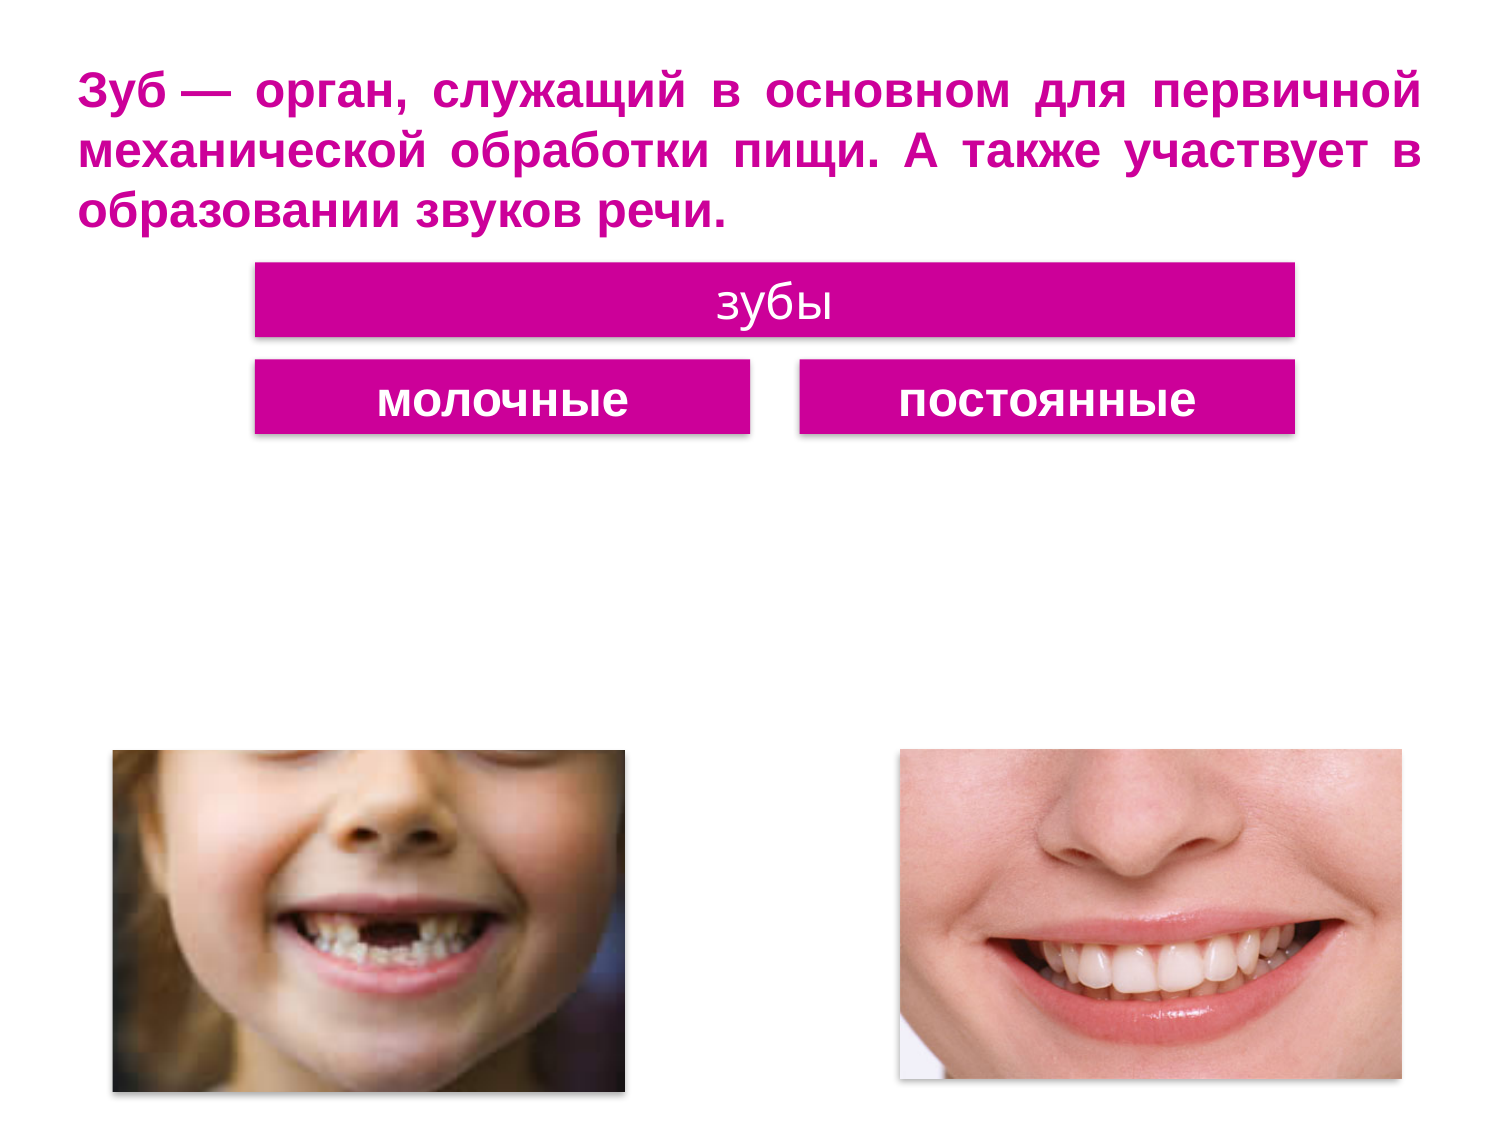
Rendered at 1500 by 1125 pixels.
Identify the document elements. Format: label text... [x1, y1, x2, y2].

picture [112, 749, 626, 1092]
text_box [124, 262, 1426, 726]
text_box Зуб — орган, служащий в основном для первичной механической обработки пищи. А также участвует в образовании звуков речи. [62, 49, 1438, 245]
picture [899, 749, 1402, 1080]
